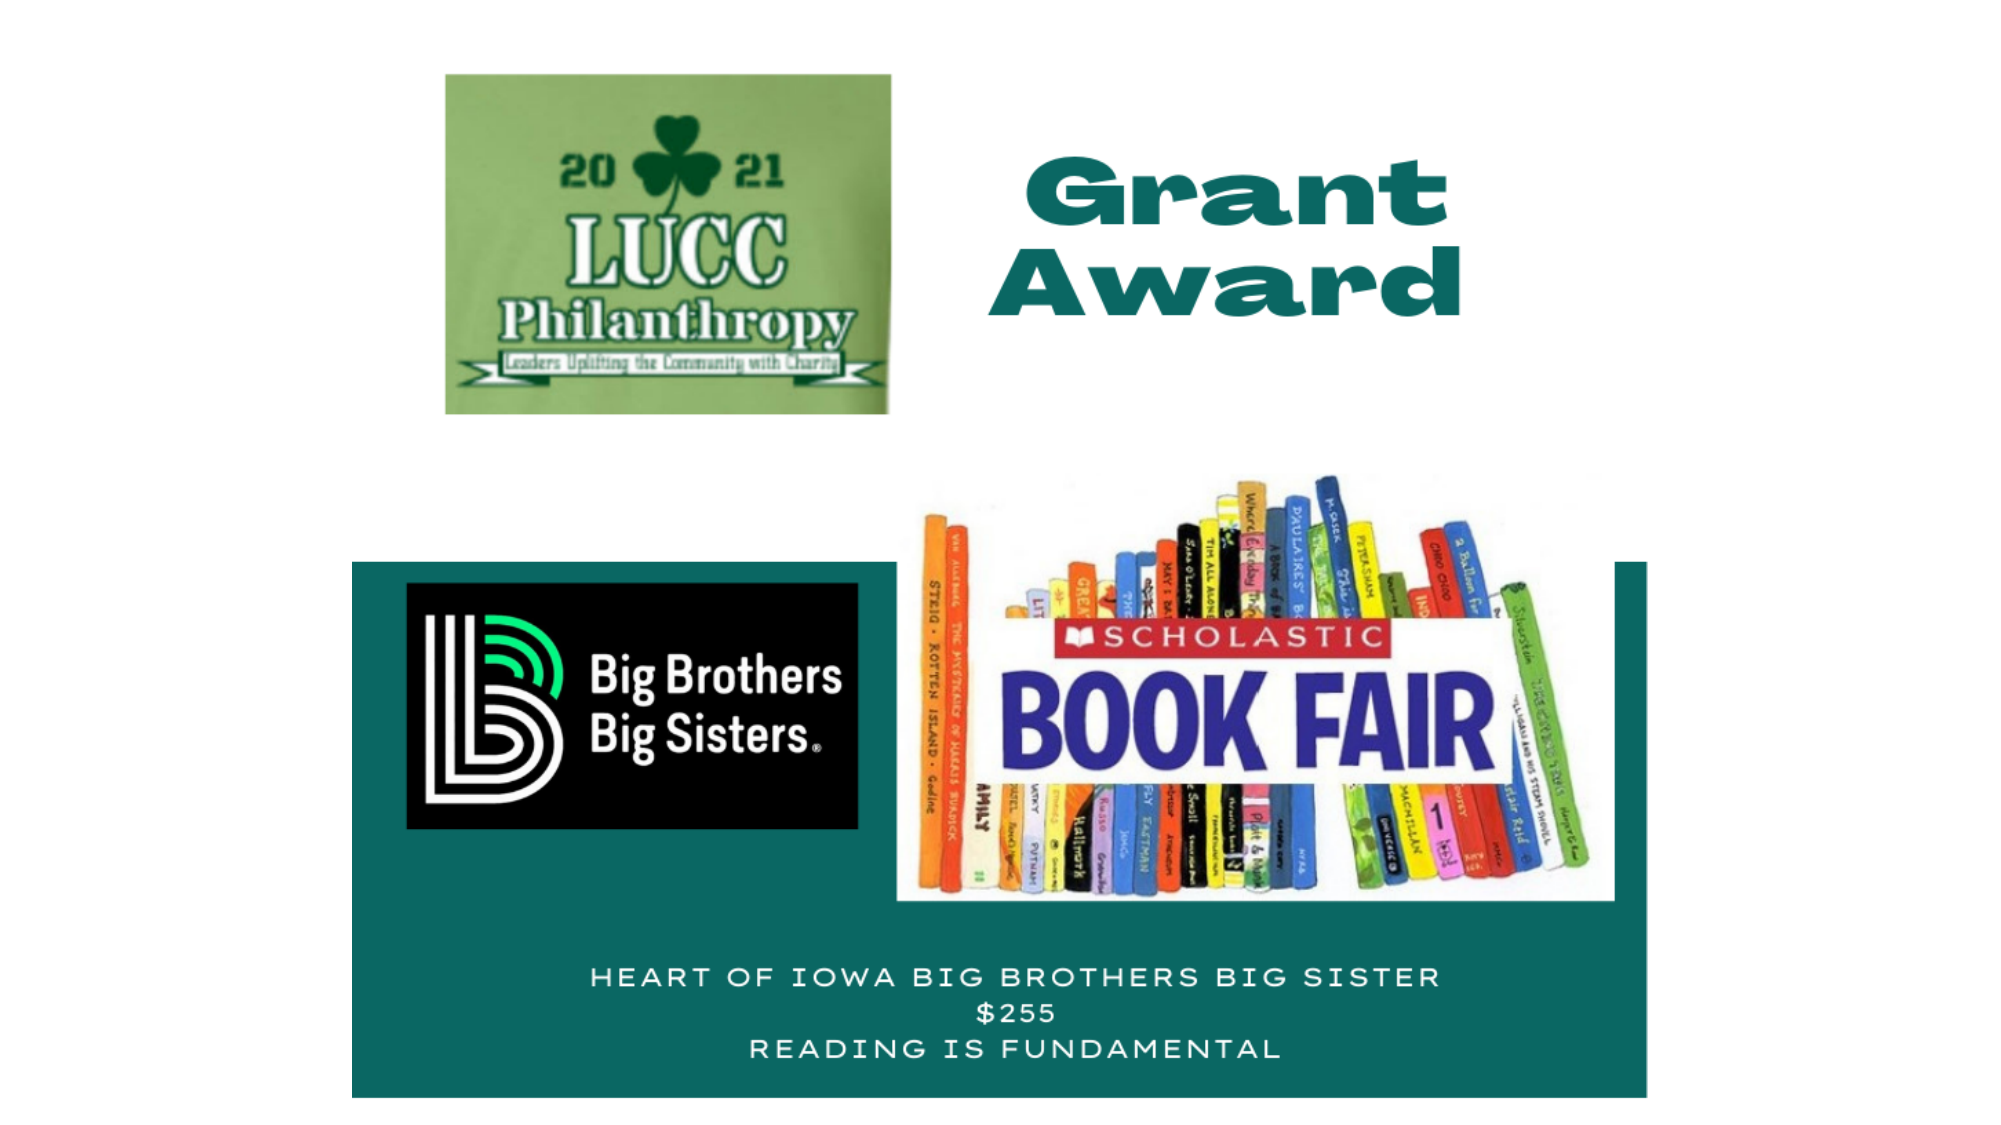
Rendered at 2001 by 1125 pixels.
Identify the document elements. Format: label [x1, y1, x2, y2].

picture [352, 19, 1648, 1105]
